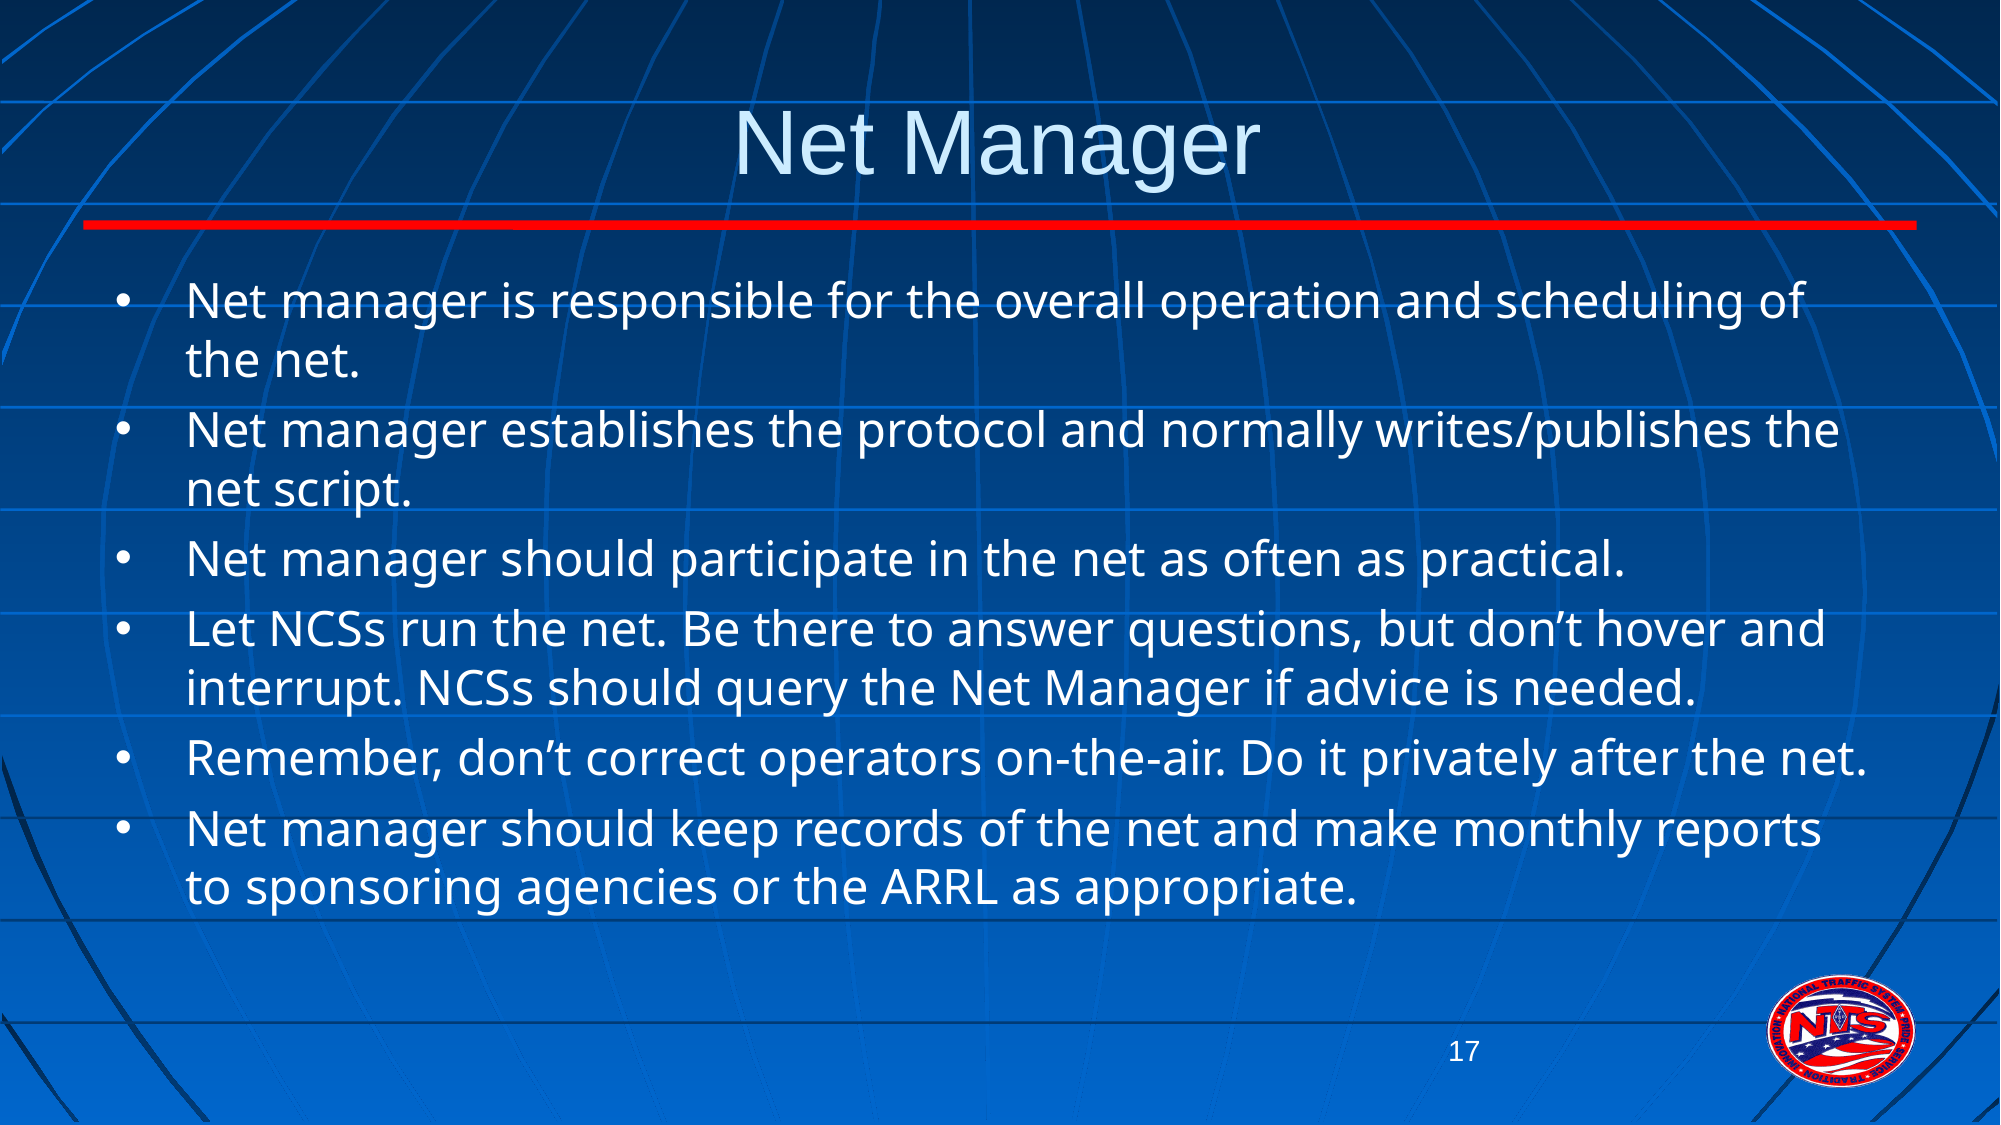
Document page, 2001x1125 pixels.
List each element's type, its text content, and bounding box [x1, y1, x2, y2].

slide_number 17 [1433, 1024, 1896, 1097]
picture [1766, 974, 1916, 1088]
title Net Manager [99, 45, 1896, 230]
list Net manager is responsible for the overall operation and scheduling of the net. Net manager establishes the protocol and normally writes/publishes the net script. Net manager should participate in the net as often as practical. Let NCSs run the net. Be there to answer questions, but don’t hover and interrupt. NCSs should query the Net Manager if advice is needed. Remember, don’t correct operators on-the-air. Do it privately after the net. Net manager should keep records of the net and make monthly reports to sponsoring agencies or the ARRL as appropriate. [99, 262, 1896, 1003]
